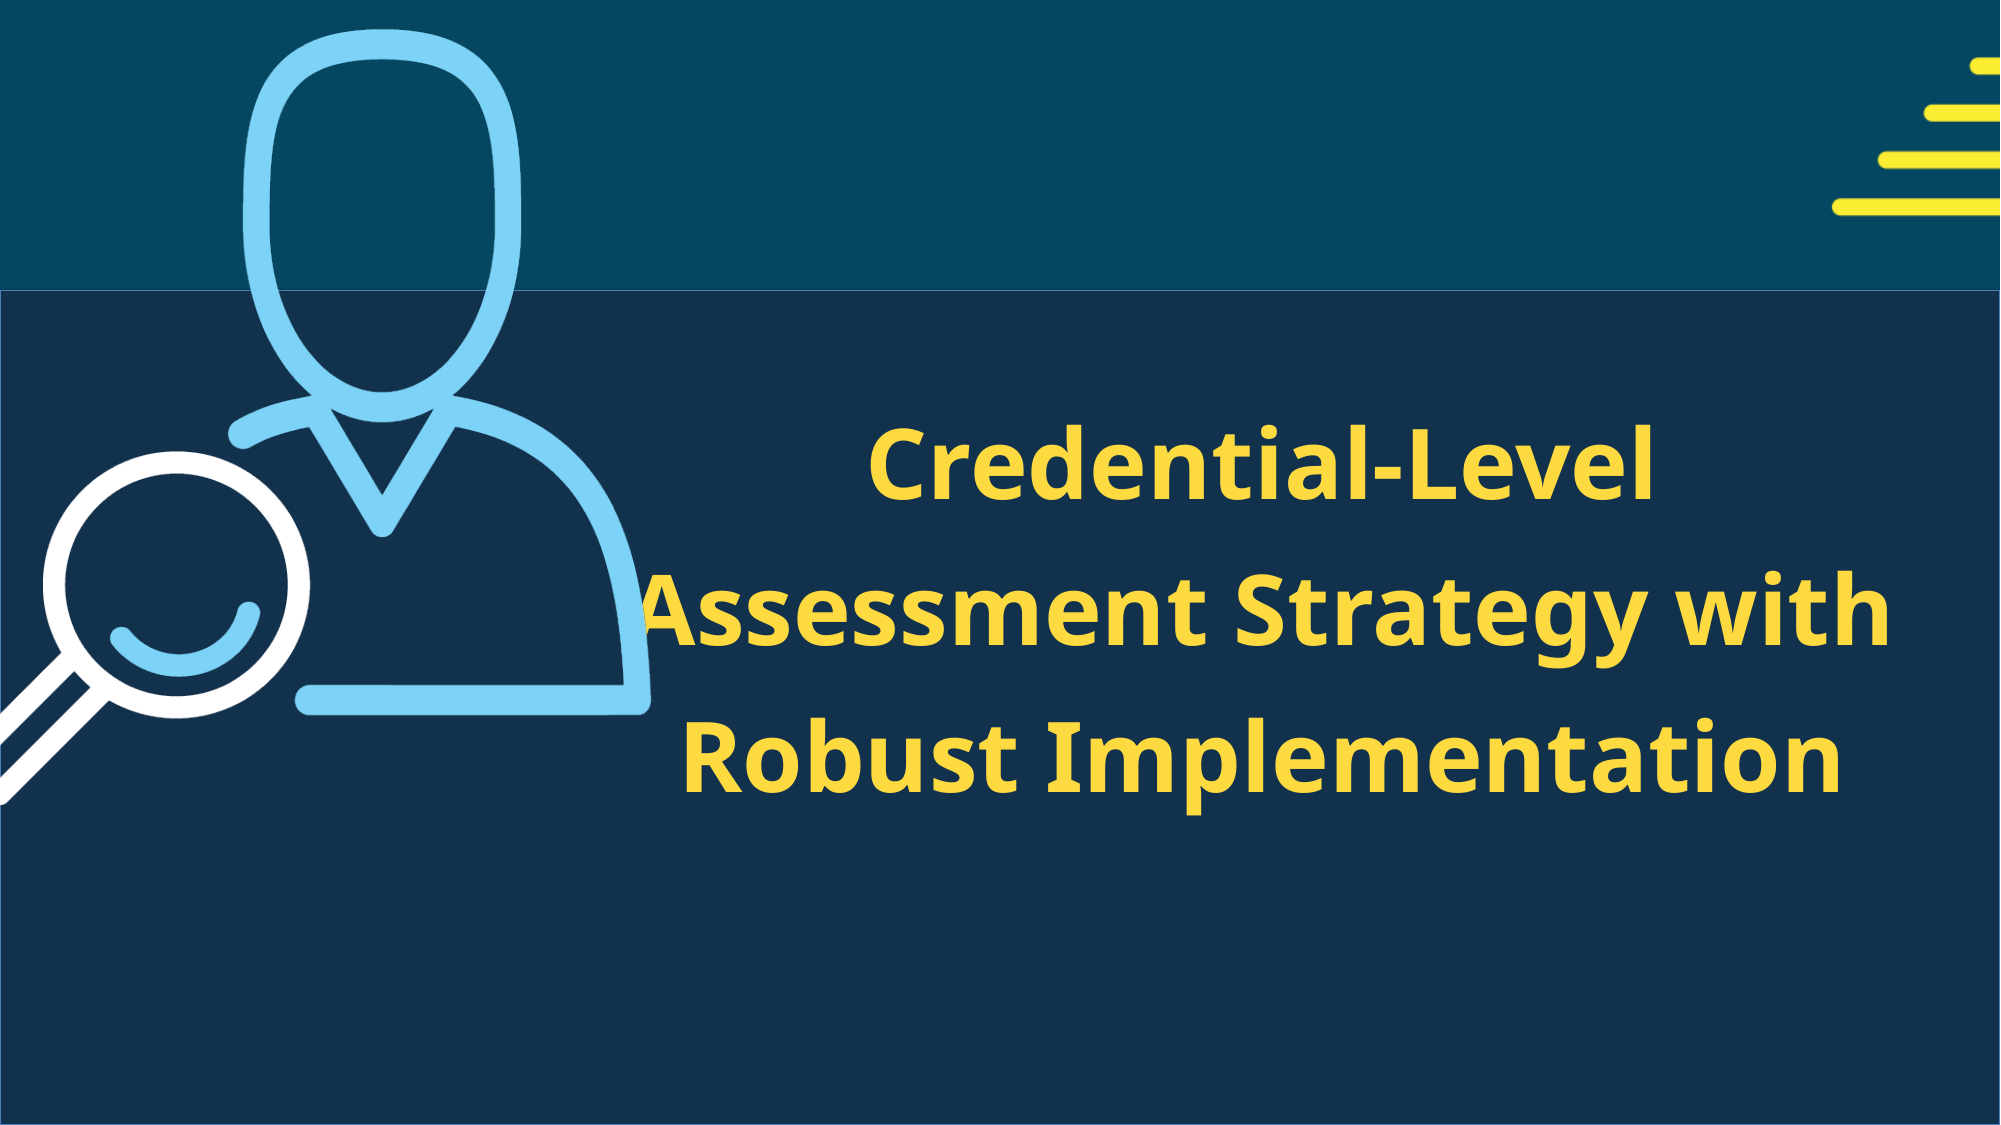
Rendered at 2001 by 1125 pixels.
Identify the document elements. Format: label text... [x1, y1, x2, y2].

text_box [0, 290, 2000, 1125]
text_box Credential-Level Assessment Strategy with Robust Implementation [930, 373, 1916, 968]
picture [0, 29, 925, 968]
